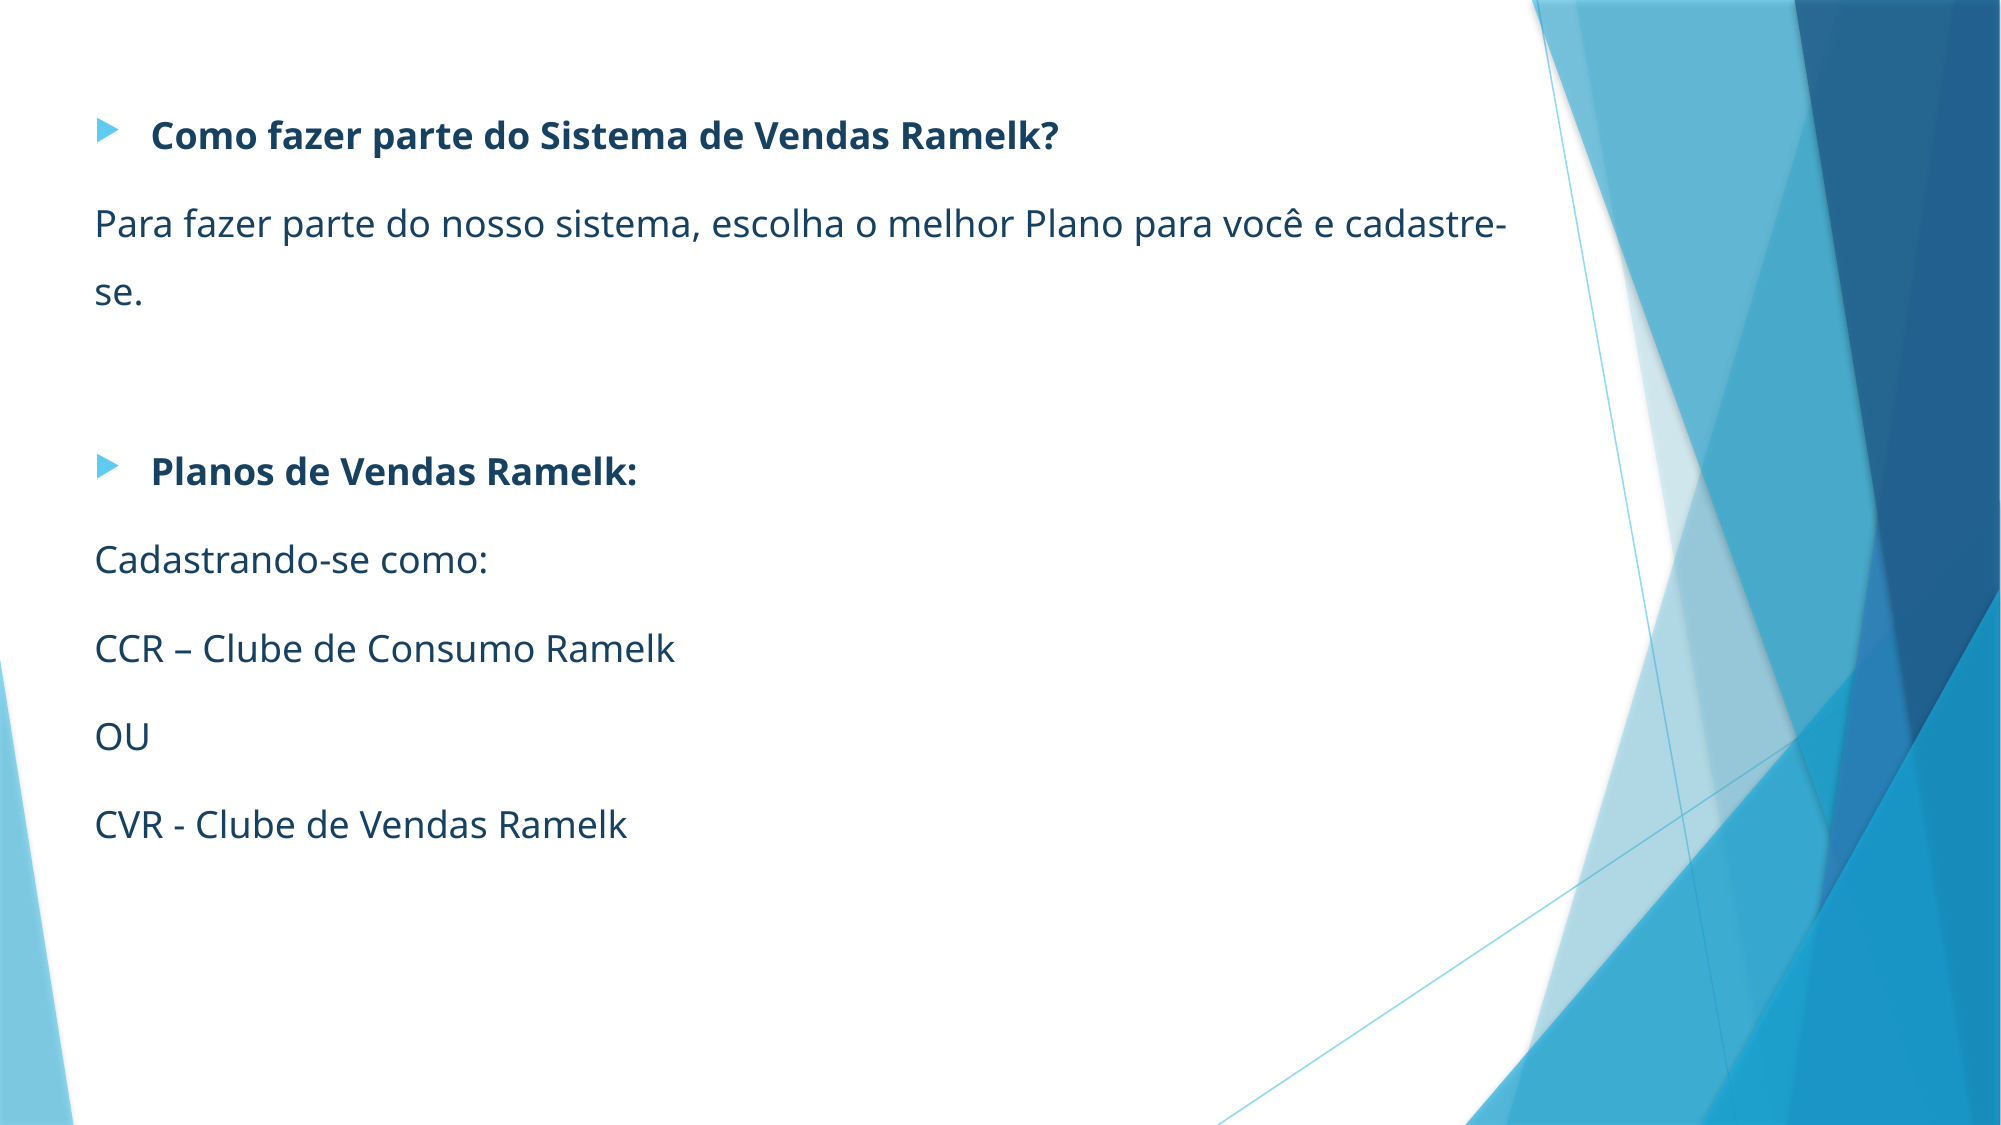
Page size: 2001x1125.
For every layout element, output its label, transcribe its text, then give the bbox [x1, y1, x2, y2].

list Como fazer parte do Sistema de Vendas Ramelk? Para fazer parte do nosso sistema, escolha o melhor Plano para você e cadastre-se. Planos de Vendas Ramelk: Cadastrando-se como: CCR – Clube de Consumo Ramelk OU CVR - Clube de Vendas Ramelk [79, 81, 1551, 968]
